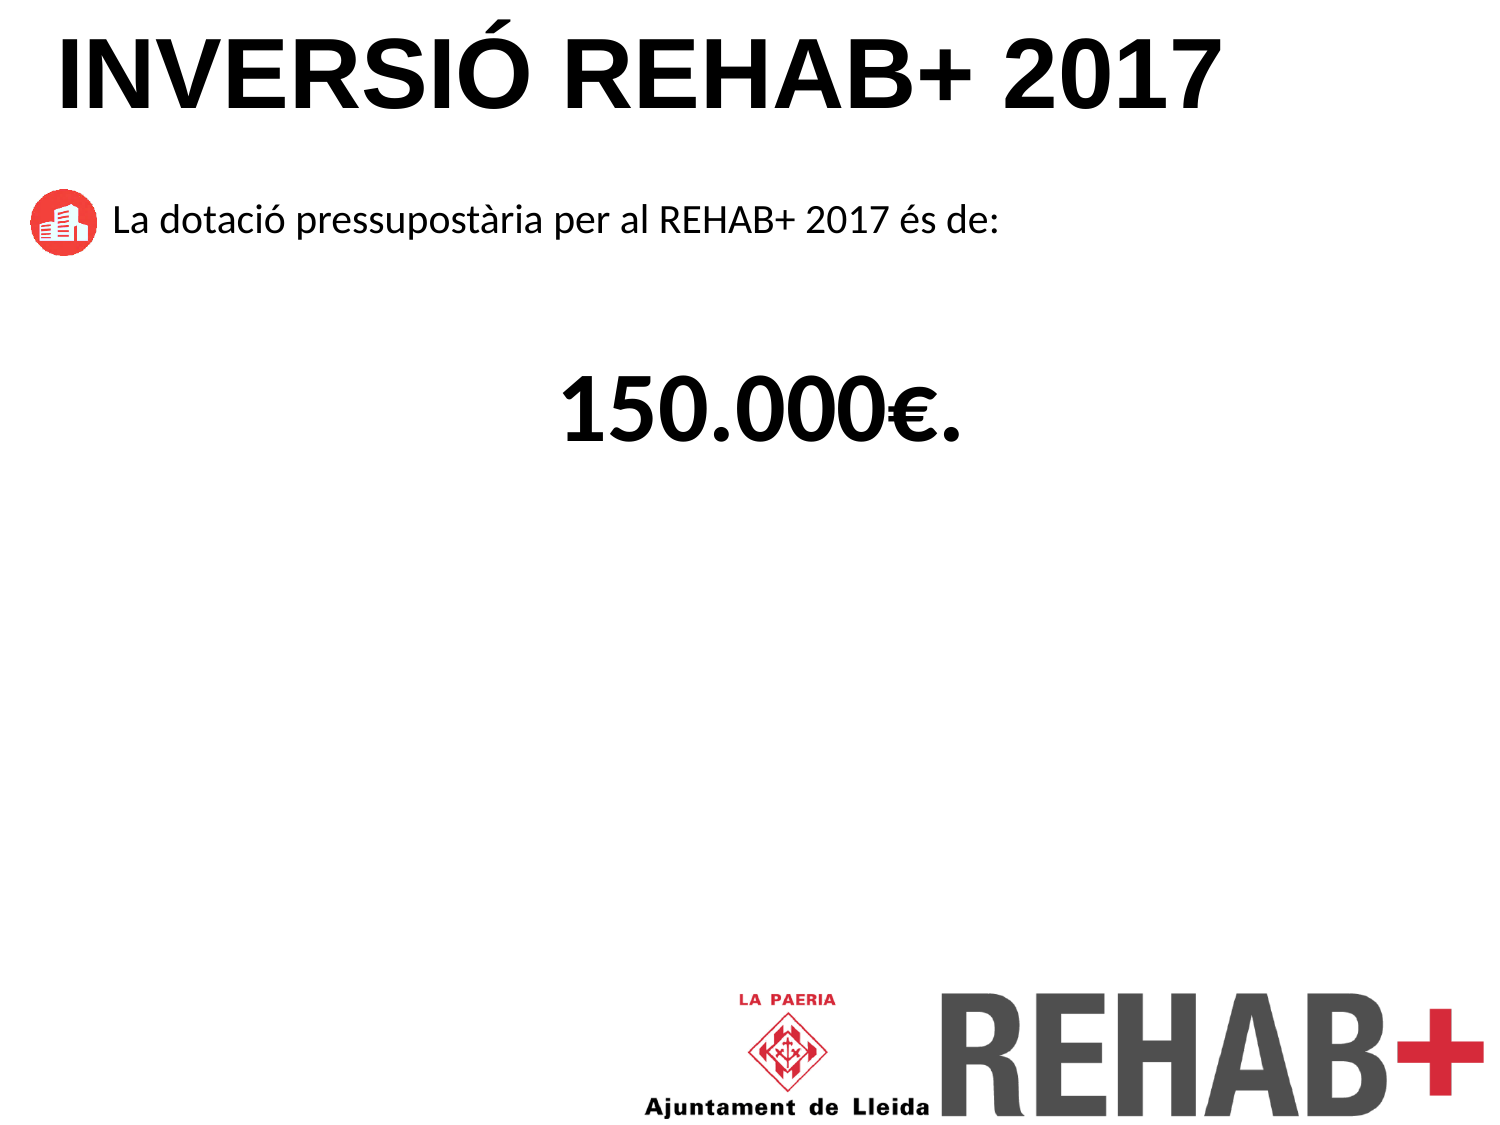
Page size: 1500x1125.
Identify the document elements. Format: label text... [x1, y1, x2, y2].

picture [29, 188, 97, 256]
picture [631, 987, 1500, 1122]
text_box La dotació pressupostària per al REHAB+ 2017 és de: 150.000€. [41, 184, 1459, 470]
text_box INVERSIÓ REHAB+ 2017 [41, 0, 1459, 136]
